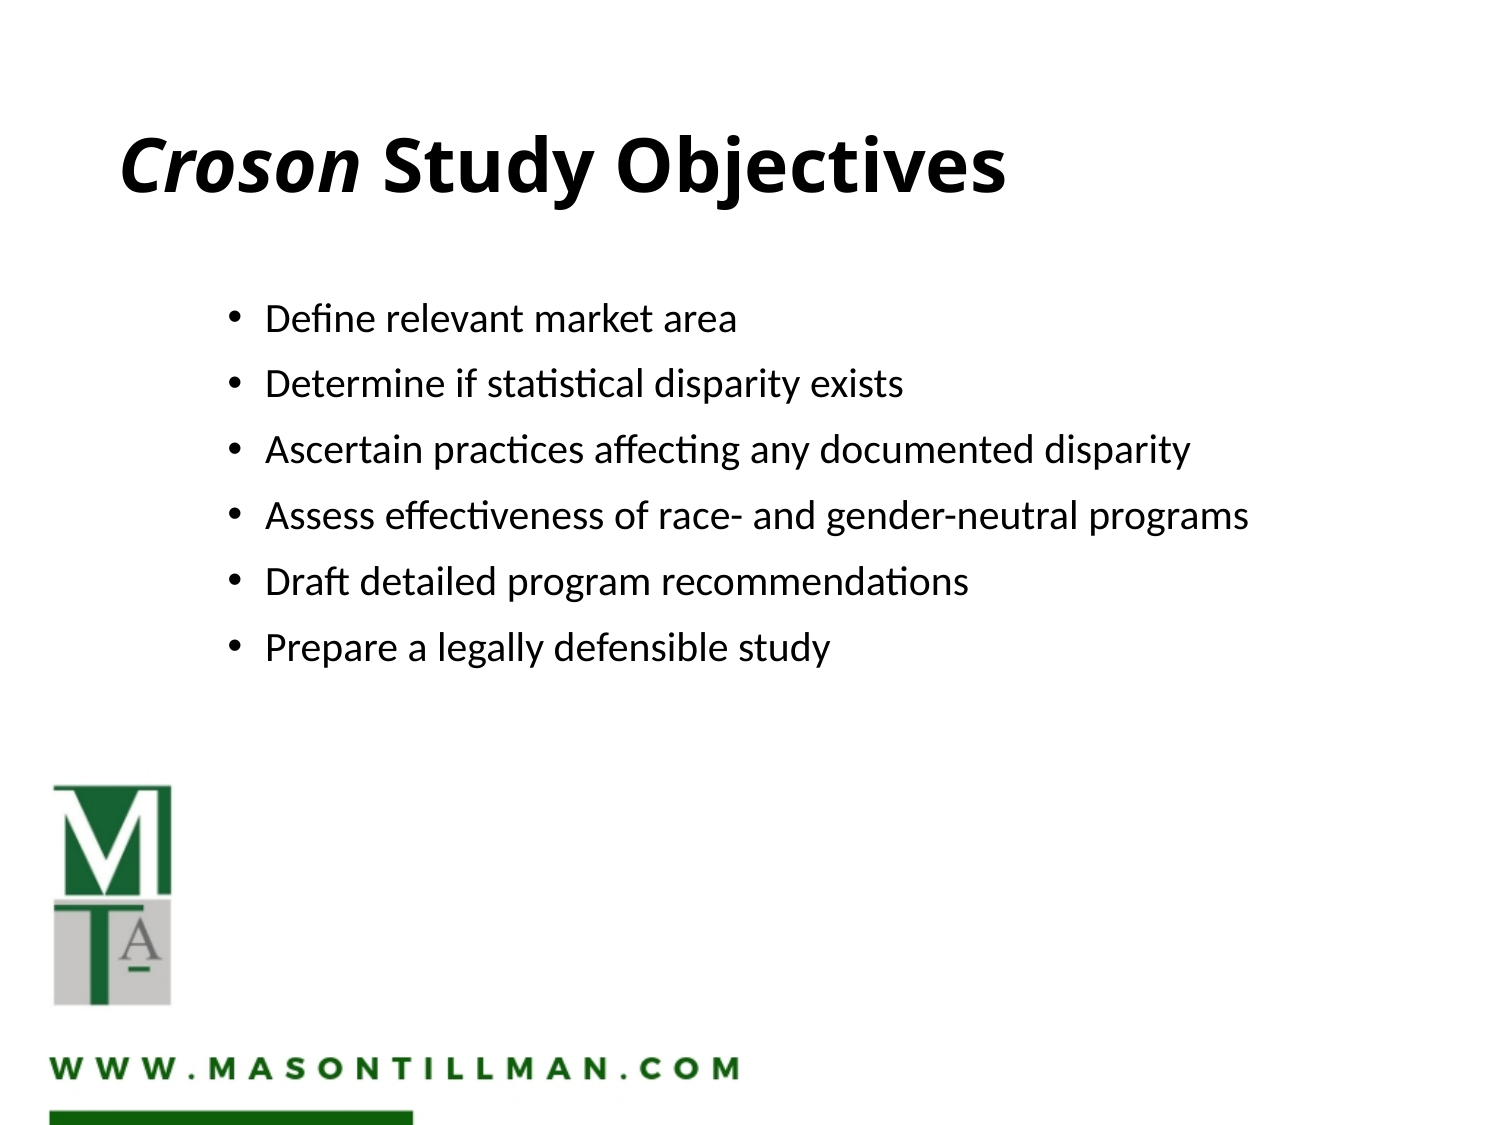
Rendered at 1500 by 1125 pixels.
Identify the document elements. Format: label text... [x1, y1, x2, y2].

list Define relevant market area Determine if statistical disparity exists Ascertain practices affecting any documented disparity Assess effectiveness of race- and gender-neutral programs Draft detailed program recommendations Prepare a legally defensible study [212, 288, 1397, 1003]
title Croson Study Objectives [103, 59, 1397, 278]
picture [0, 0, 1500, 1125]
